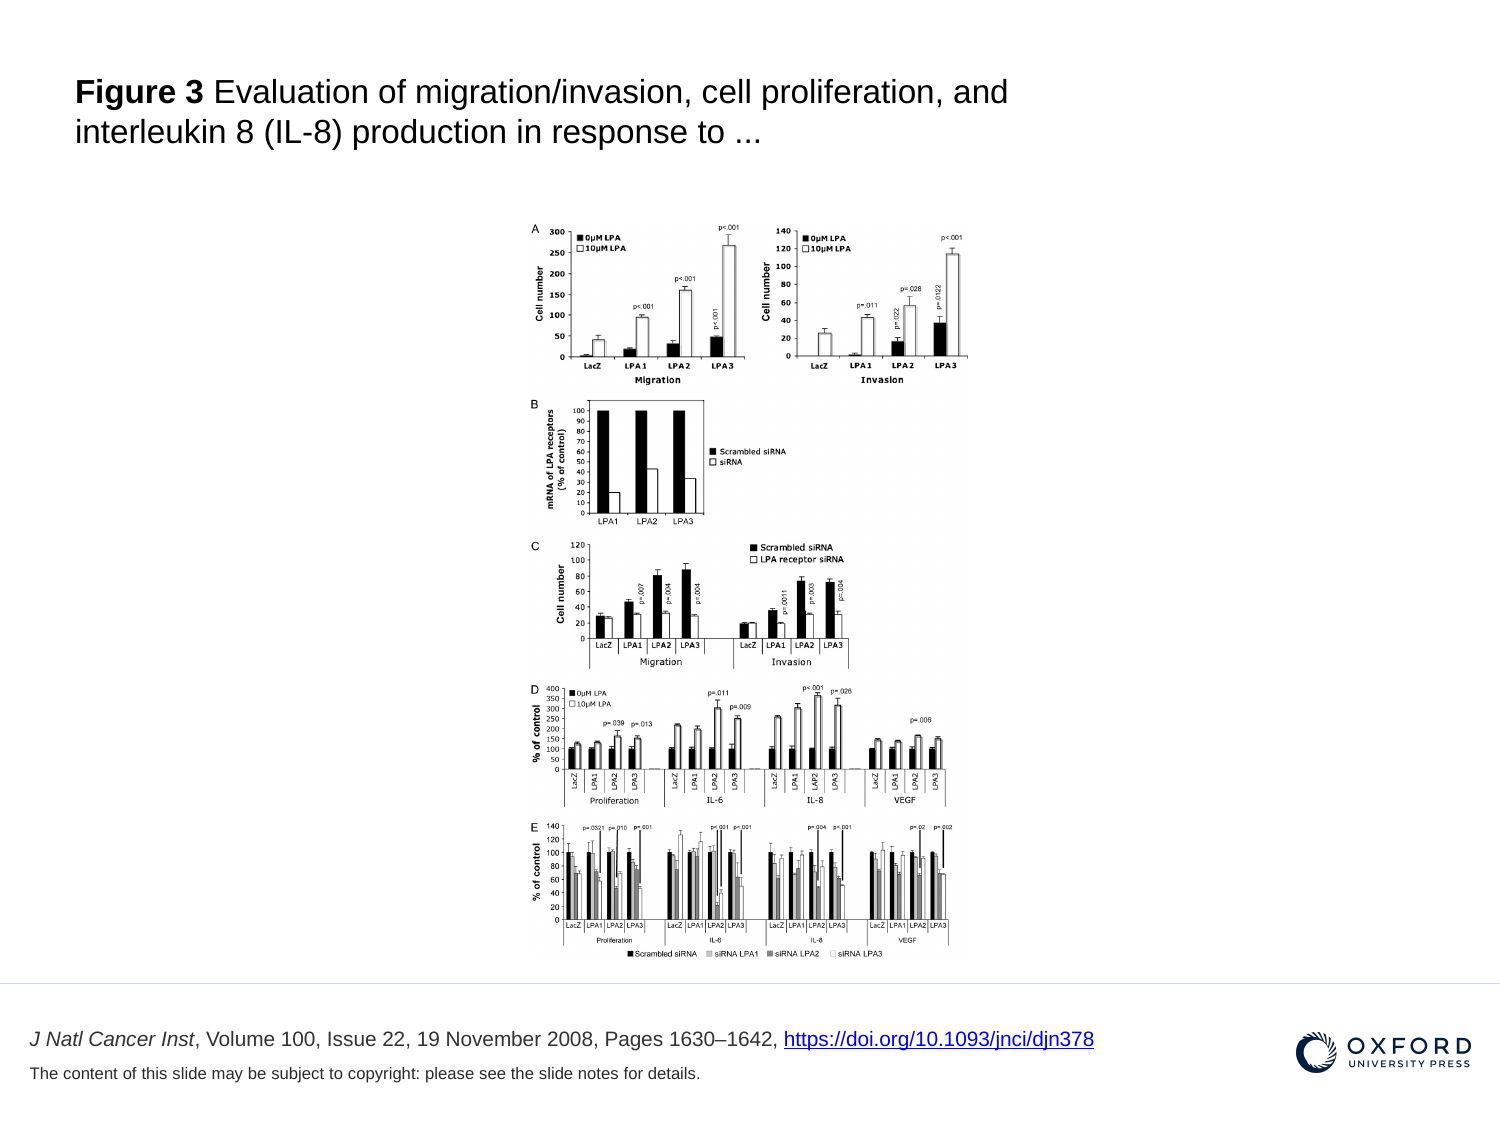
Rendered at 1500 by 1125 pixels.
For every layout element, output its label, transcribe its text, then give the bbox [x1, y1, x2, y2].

title Figure 3 Evaluation of migration/invasion, cell proliferation, and interleukin 8 (IL-8) production in response to ... [75, 69, 1078, 171]
picture [1296, 1032, 1471, 1073]
picture [531, 224, 968, 957]
footer J Natl Cancer Inst, Volume 100, Issue 22, 19 November 2008, Pages 1630–1642, https://doi.org/10.1093/jnci/djn378 The content of this slide may be subject to copyright: please see the slide notes for details. [0, 983, 1260, 1125]
